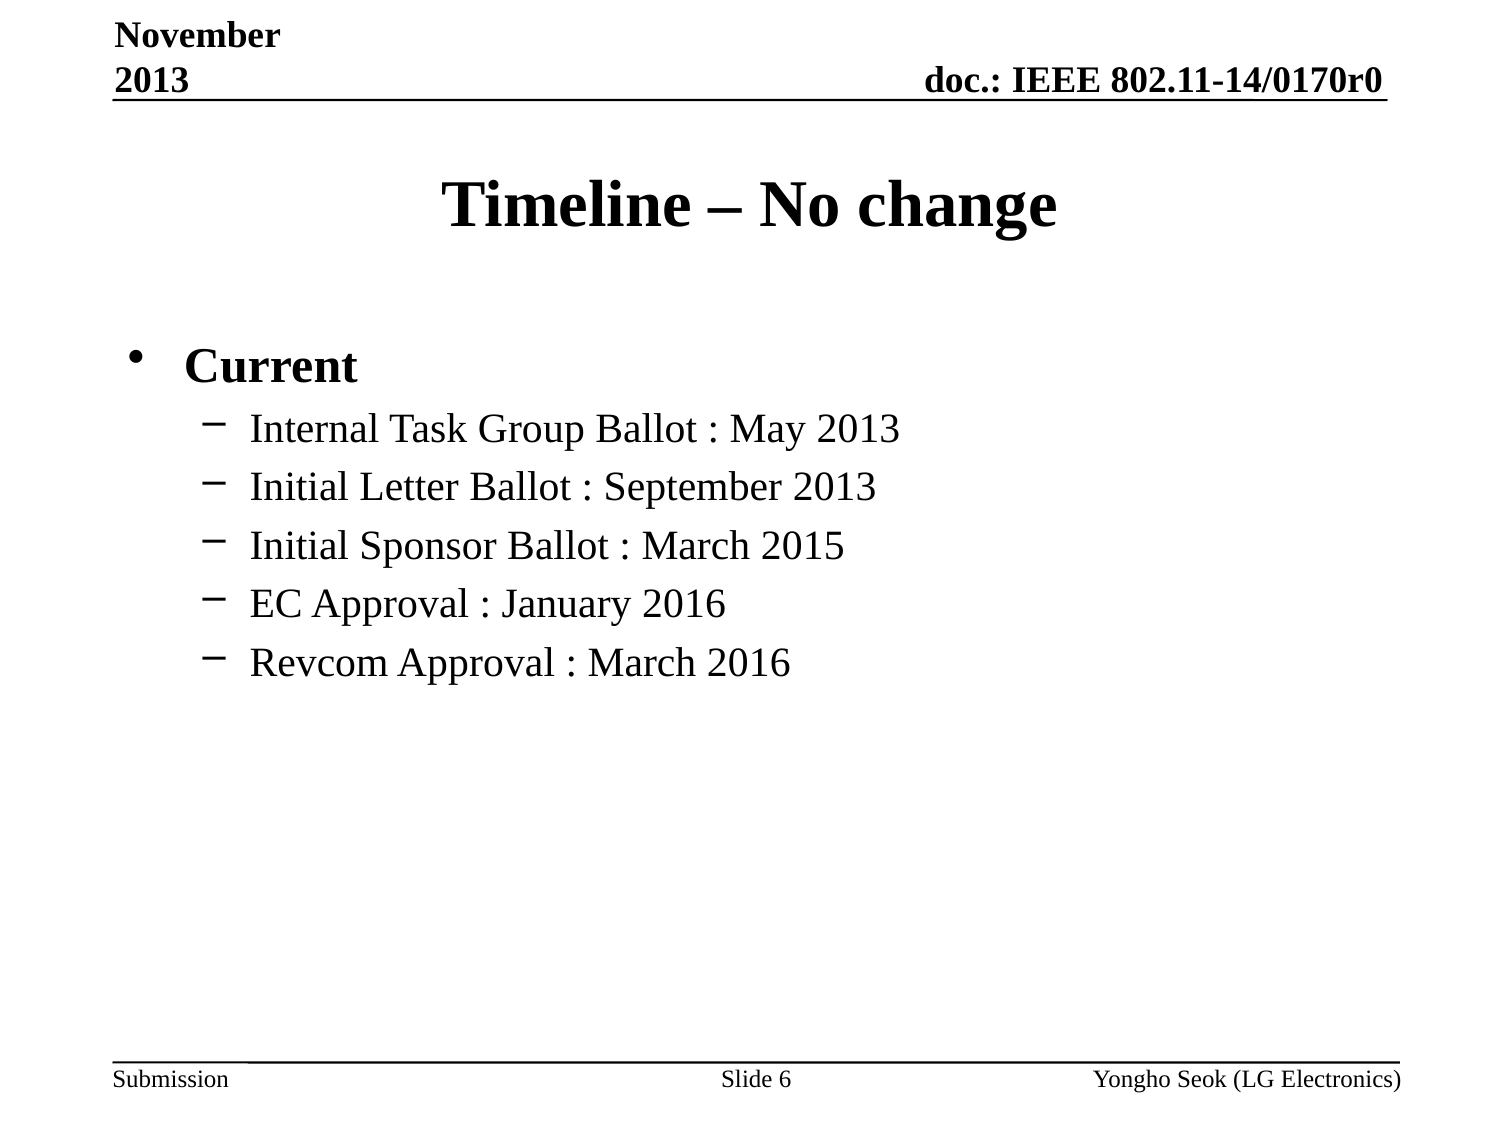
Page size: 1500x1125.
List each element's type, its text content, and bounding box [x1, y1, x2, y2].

title Timeline – No change [112, 112, 1388, 288]
list Current Internal Task Group Ballot : May 2013 Initial Letter Ballot : September 2013 Initial Sponsor Ballot : March 2015 EC Approval : January 2016 Revcom Approval : March 2016 [112, 324, 1388, 851]
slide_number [114, 54, 299, 101]
slide_number Slide 6 [712, 1061, 800, 1093]
footer Yongho Seok (LG Electronics) [1088, 1061, 1402, 1093]
